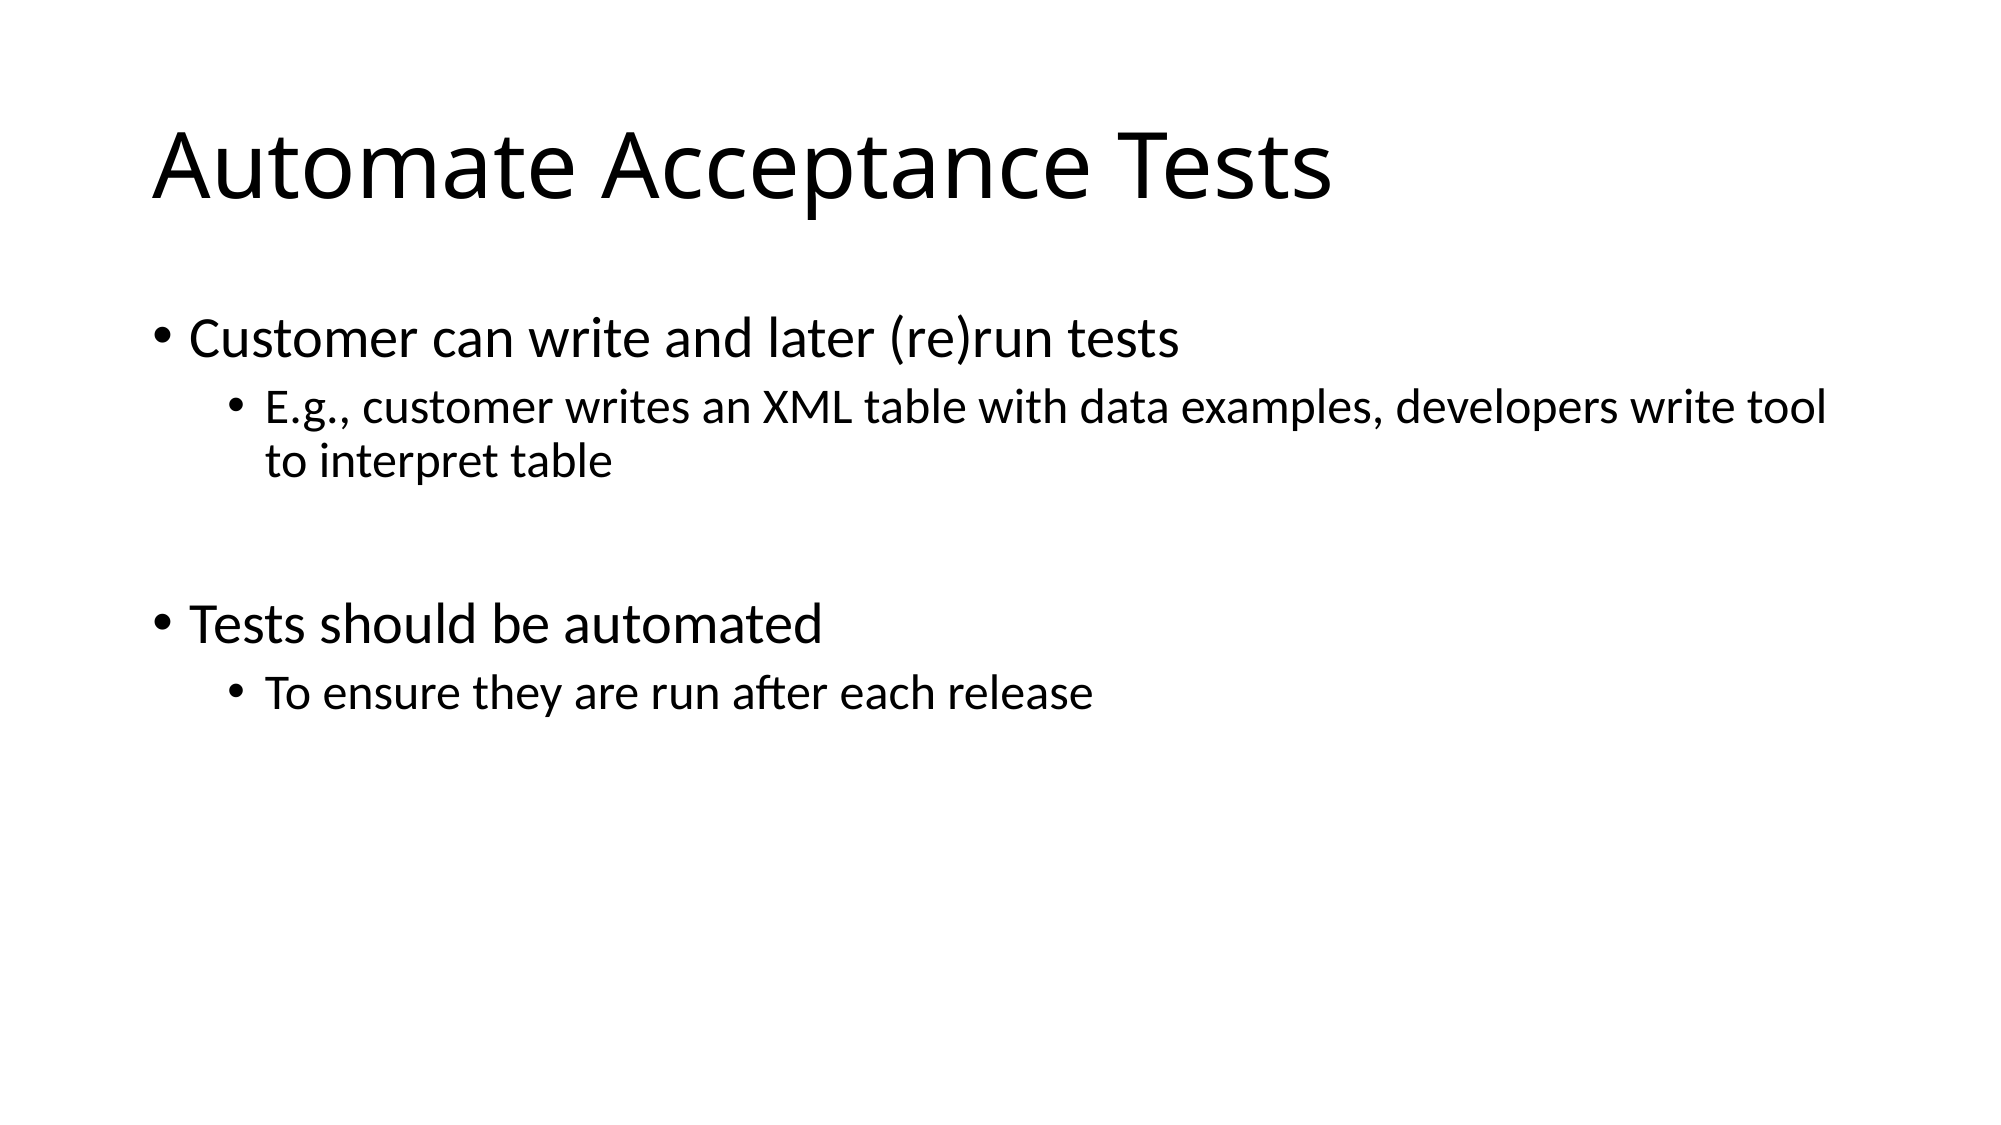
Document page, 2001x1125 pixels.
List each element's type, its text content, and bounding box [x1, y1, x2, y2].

list Customer can write and later (re)run tests E.g., customer writes an XML table with data examples, developers write tool to interpret table Tests should be automated To ensure they are run after each release [137, 299, 1863, 1014]
title Automate Acceptance Tests [137, 59, 1863, 278]
